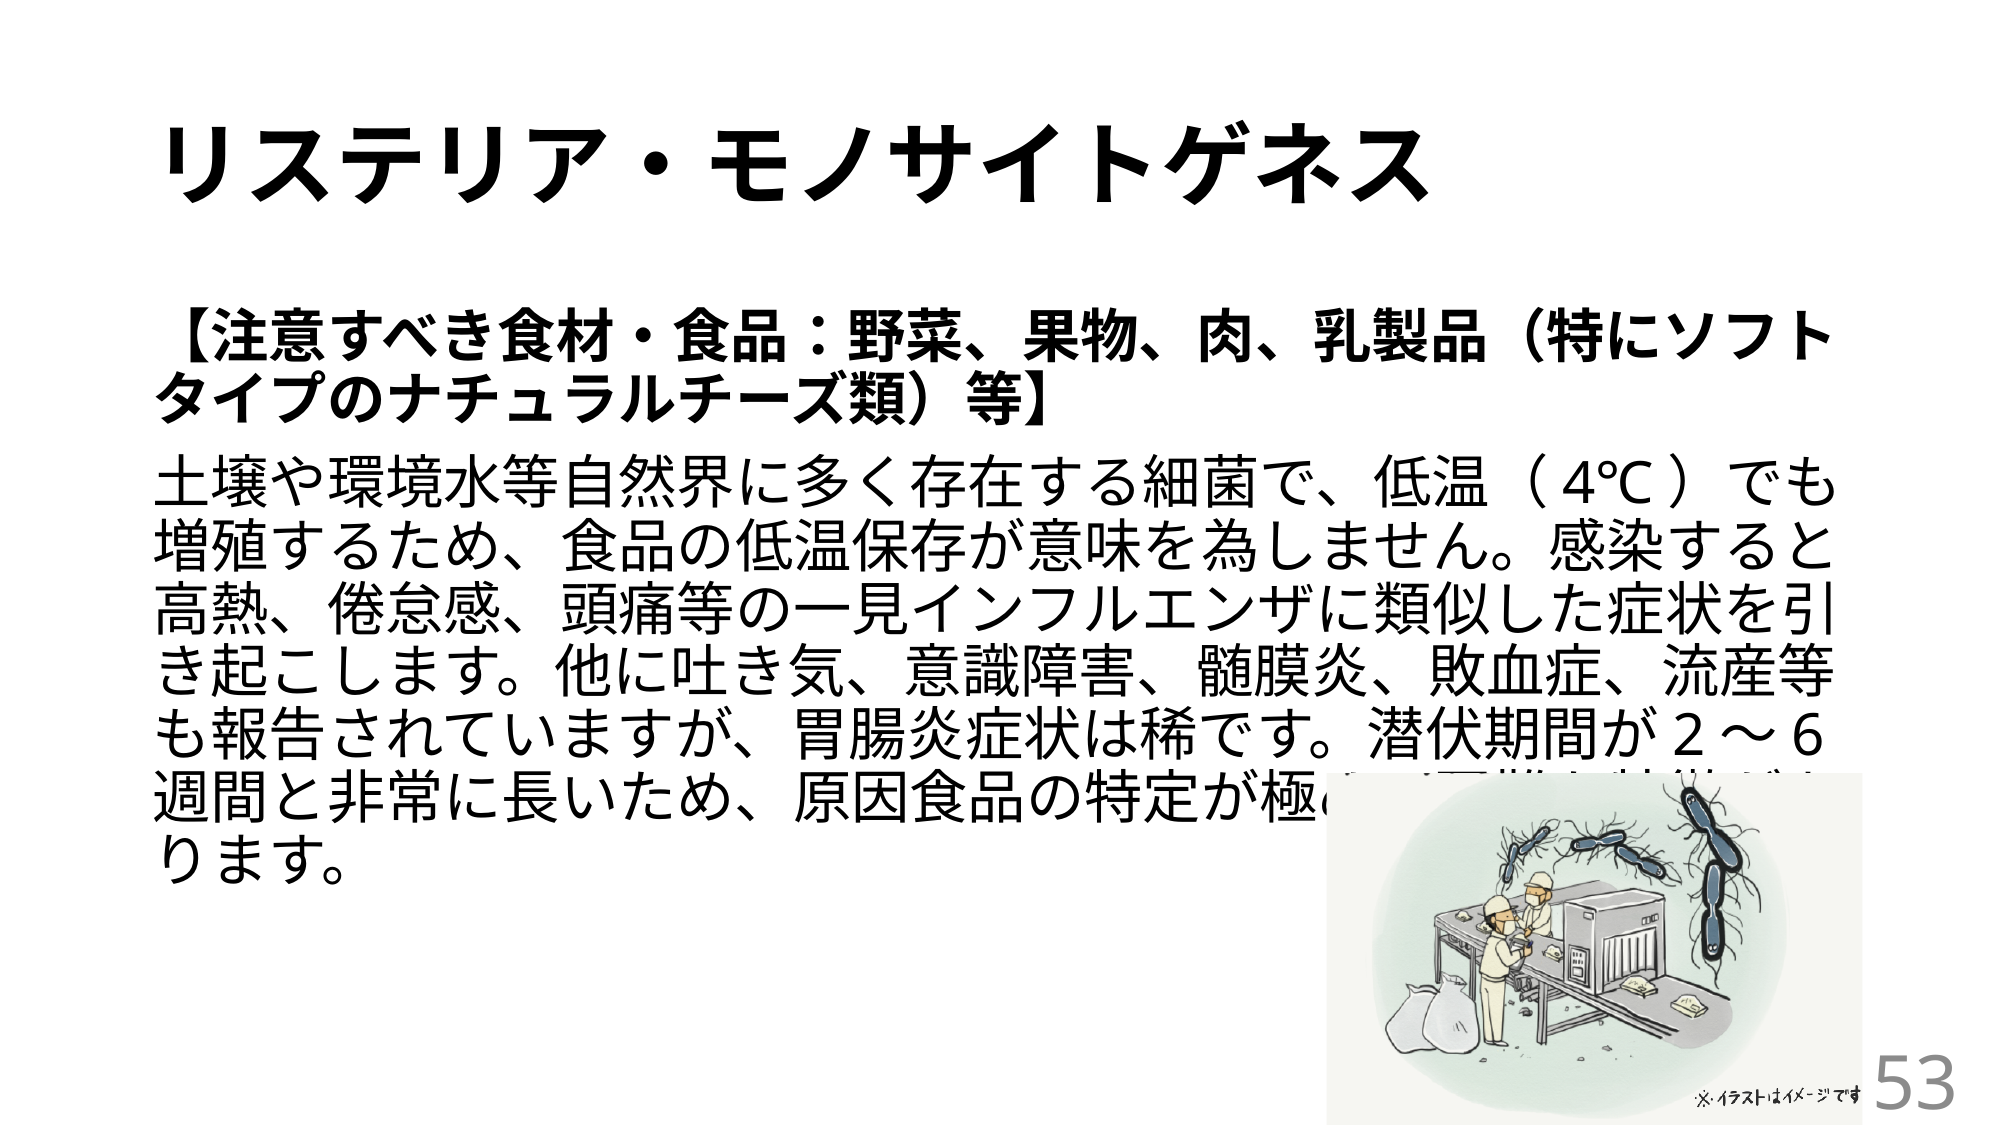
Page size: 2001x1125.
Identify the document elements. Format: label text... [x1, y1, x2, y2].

title リステリア・モノサイトゲネス [137, 59, 1863, 278]
list 【注意すべき食材・食品：野菜、果物、肉、乳製品（特にソフトタイプのナチュラルチーズ類）等】 土壌や環境水等自然界に多く存在する細菌で、低温（4℃）でも増殖するため、食品の低温保存が意味を為しません。感染すると高熱、倦怠感、頭痛等の一見インフルエンザに類似した症状を引き起こします。他に吐き気、意識障害、髄膜炎、敗血症、流産等も報告されていますが、胃腸炎症状は稀です。潜伏期間が2〜6週間と非常に長いため、原因食品の特定が極めて困難な特徴があります。 [137, 299, 1863, 1014]
picture [1326, 773, 1863, 1125]
slide_number 53 [1863, 1056, 1974, 1116]
